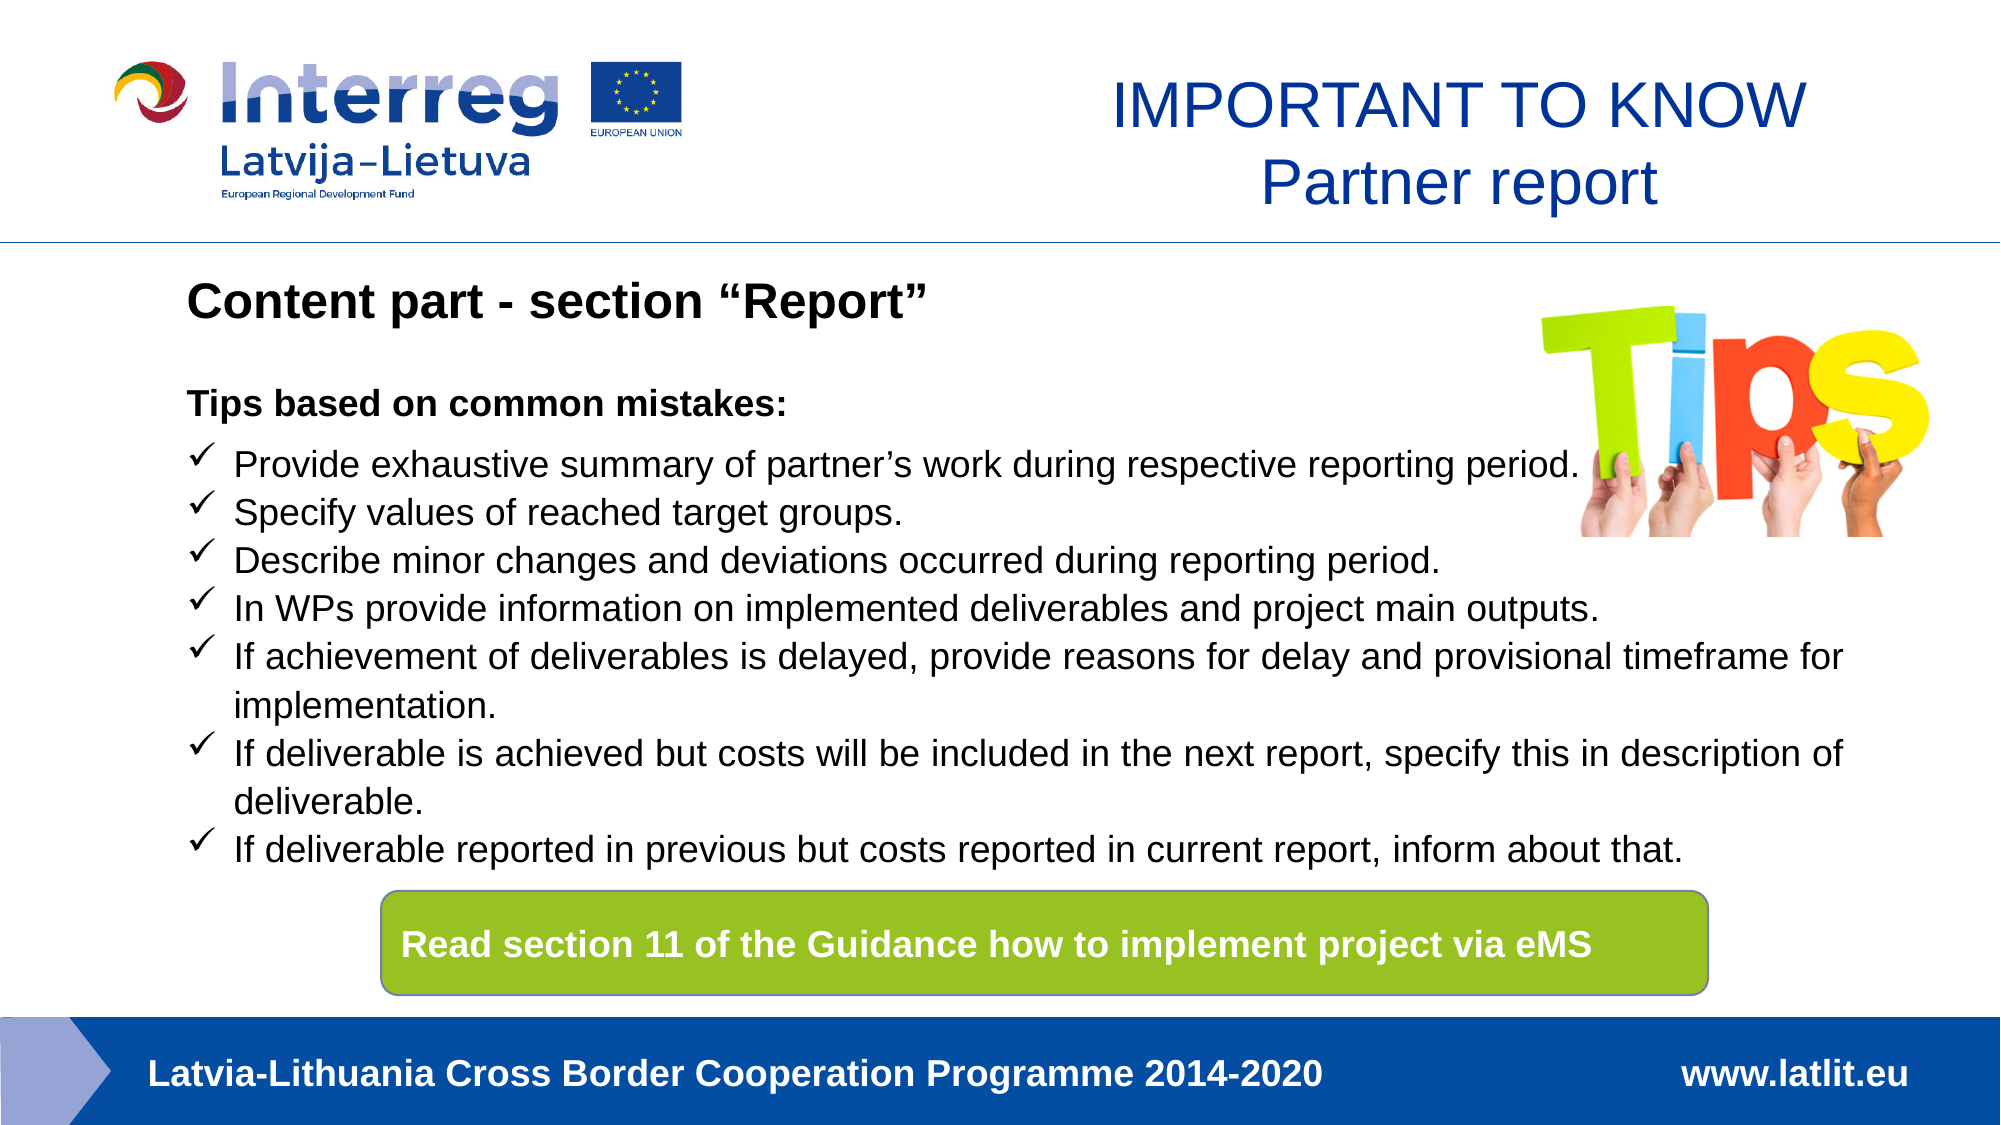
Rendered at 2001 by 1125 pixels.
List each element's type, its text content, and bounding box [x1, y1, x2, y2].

picture [1535, 306, 1936, 537]
picture [69, 16, 726, 231]
title IMPORTANT TO KNOW Partner report [882, 62, 2000, 219]
text_box Content part - section “Report” Tips based on common mistakes: Provide exhaustive summary of partner’s work during respective reporting period. Specify values of reached target groups. Describe minor changes and deviations occurred during reporting period. In WPs provide information on implemented deliverables and project main outputs. If achievement of deliverables is delayed, provide reasons for delay and provisional timeframe for implementation. If deliverable is achieved but costs will be included in the next report, specify this in description of deliverable. If deliverable reported in previous but costs reported in current report, inform about that. [171, 256, 1859, 878]
text_box Read section 11 of the Guidance how to implement project via eMS [380, 889, 1710, 997]
